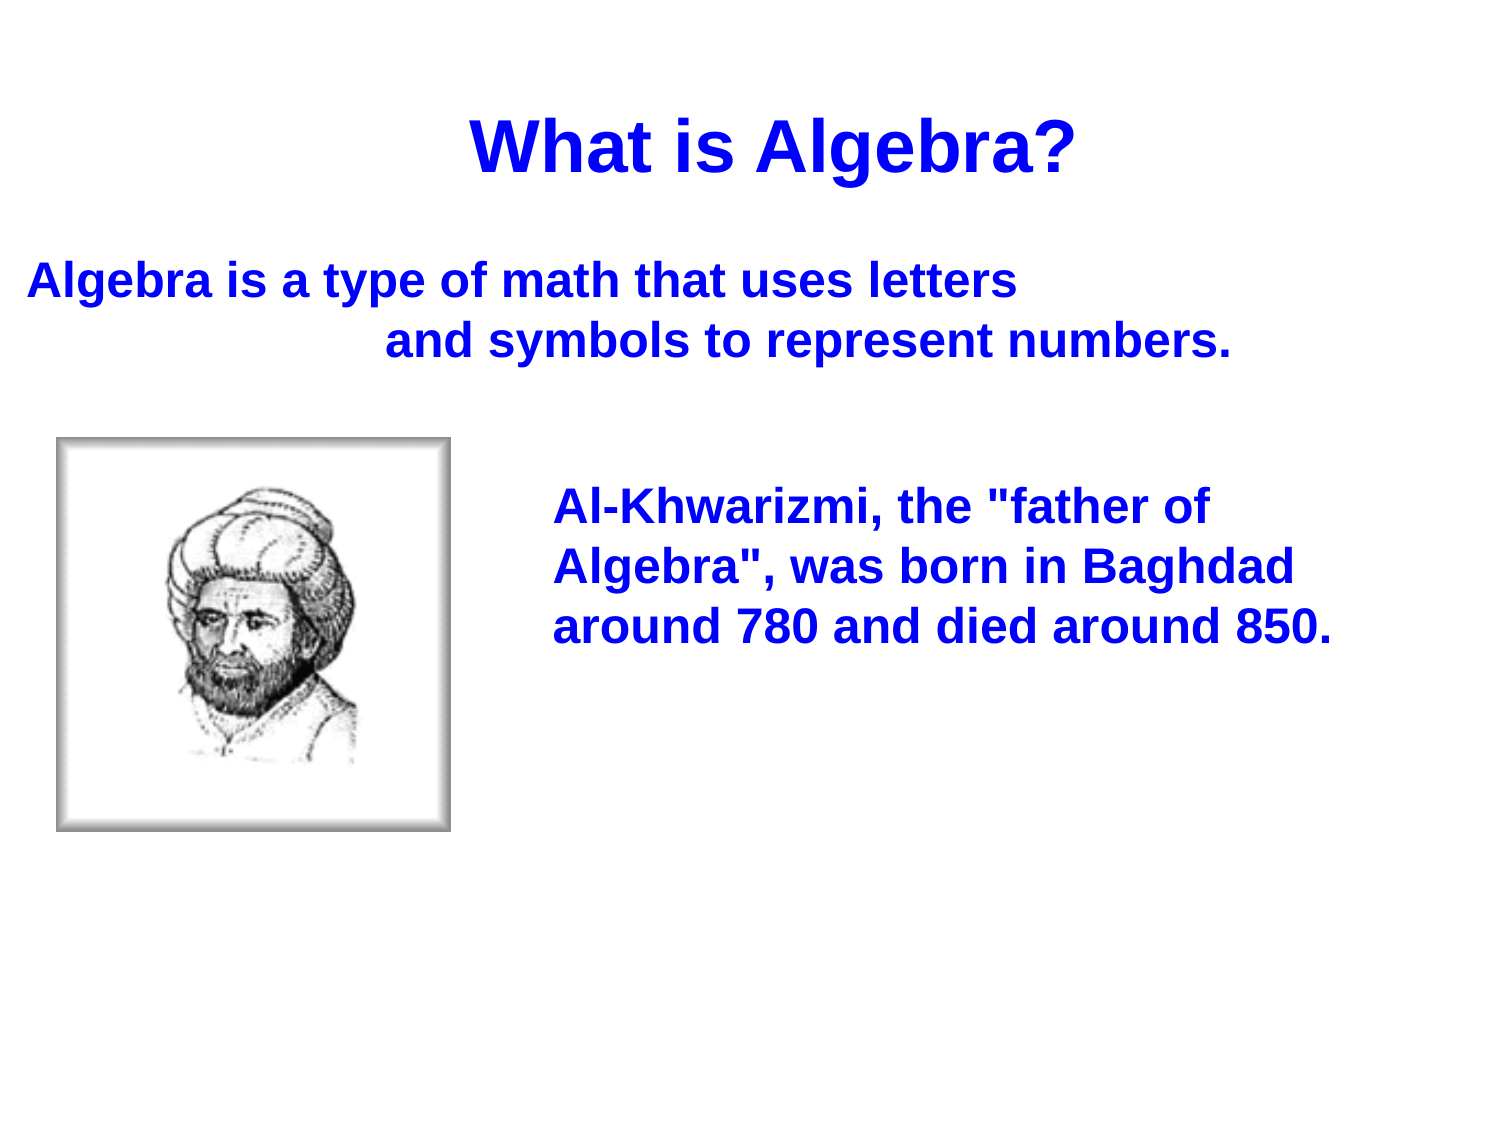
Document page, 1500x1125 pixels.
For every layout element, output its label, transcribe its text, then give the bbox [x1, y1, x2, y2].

picture [55, 437, 451, 832]
text_box Al-Khwarizmi, the "father of Algebra", was born in Baghdad around 780 and died around 850. [540, 467, 1450, 720]
text_box What is Algebra? Algebra is a type of math that uses letters and symbols to represent numbers. [9, 91, 1500, 374]
